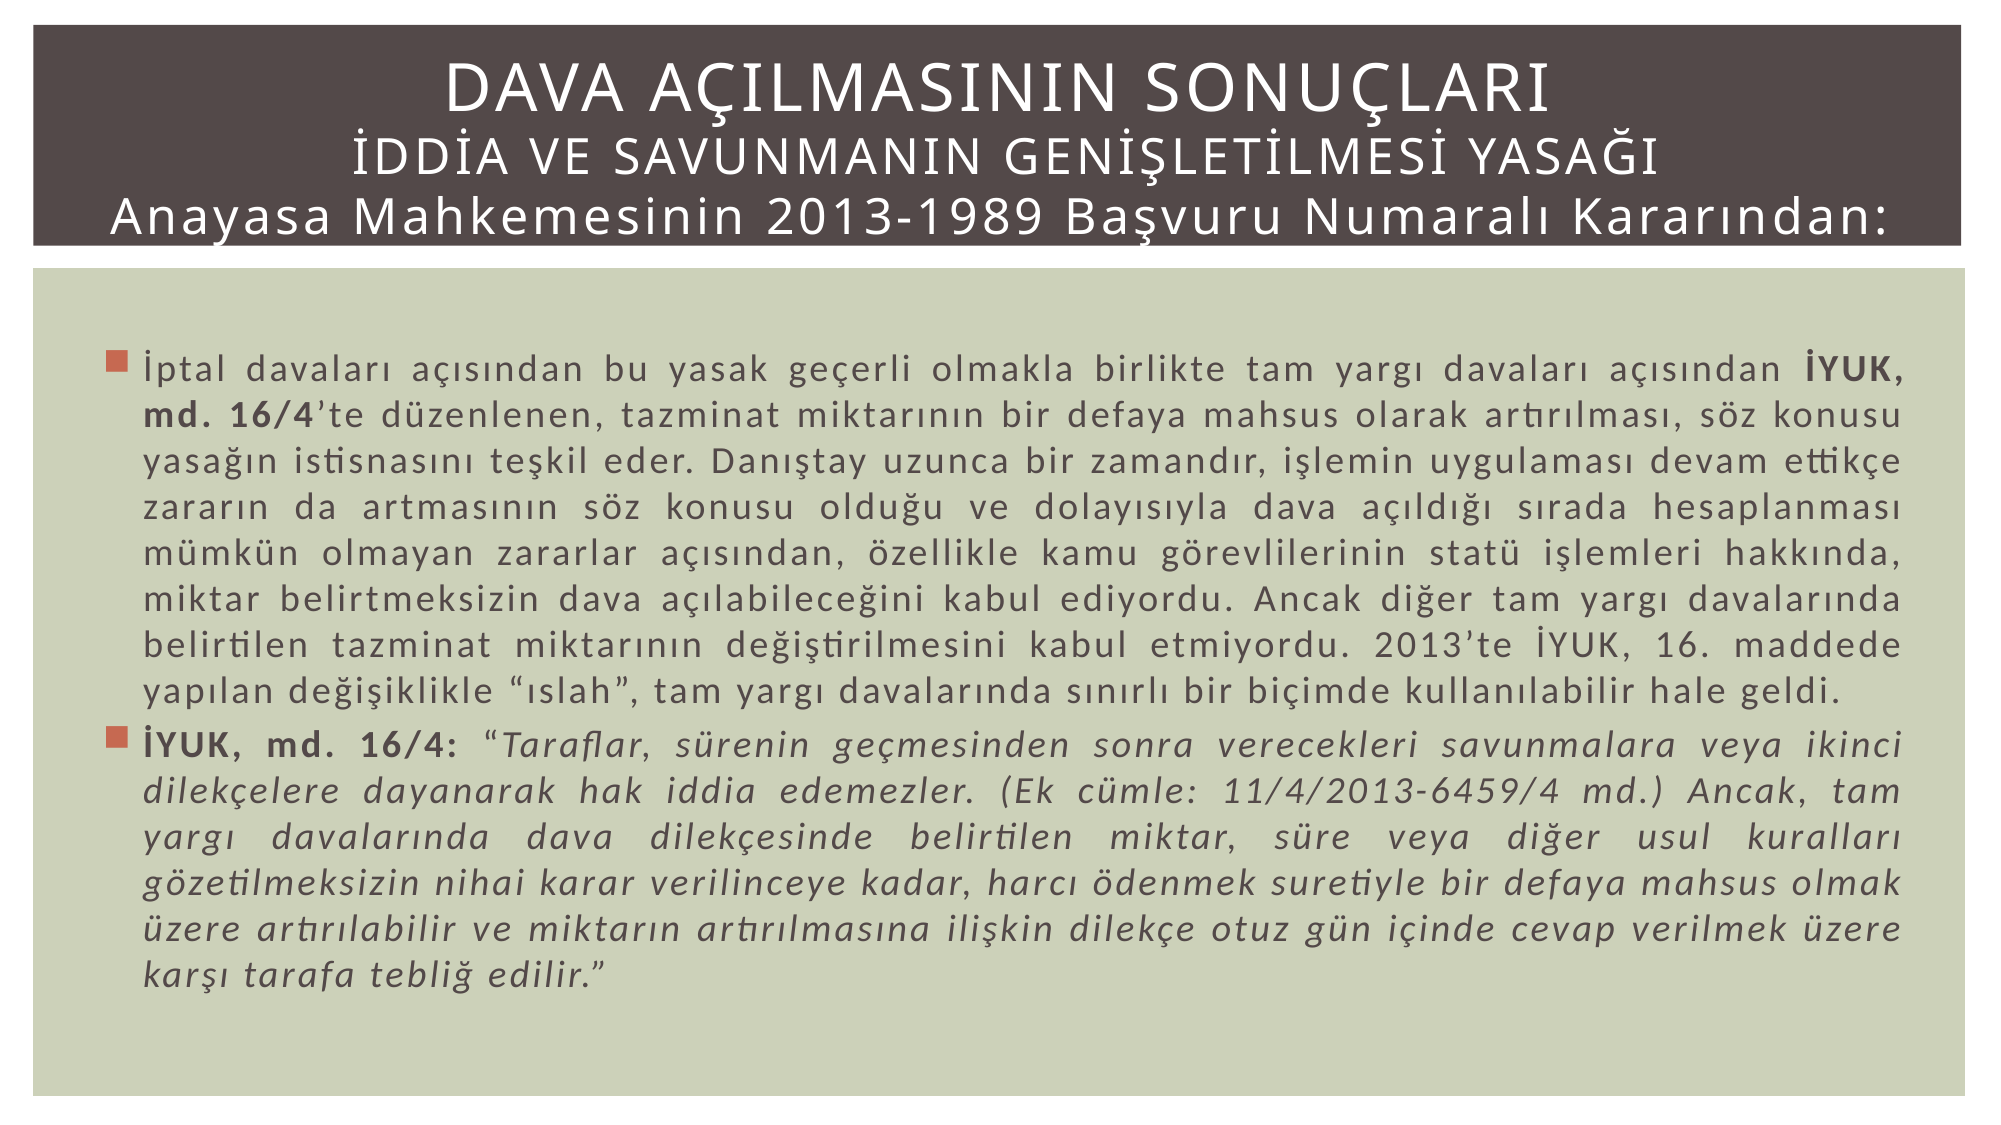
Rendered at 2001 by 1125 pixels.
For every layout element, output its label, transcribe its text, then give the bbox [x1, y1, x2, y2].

list İptal davaları açısından bu yasak geçerli olmakla birlikte tam yargı davaları açısından İYUK, md. 16/4’te düzenlenen, tazminat miktarının bir defaya mahsus olarak artırılması, söz konusu yasağın istisnasını teşkil eder. Danıştay uzunca bir zamandır, işlemin uygulaması devam ettikçe zararın da artmasının söz konusu olduğu ve dolayısıyla dava açıldığı sırada hesaplanması mümkün olmayan zararlar açısından, özellikle kamu görevlilerinin statü işlemleri hakkında, miktar belirtmeksizin dava açılabileceğini kabul ediyordu. Ancak diğer tam yargı davalarında belirtilen tazminat miktarının değiştirilmesini kabul etmiyordu. 2013’te İYUK, 16. maddede yapılan değişiklikle “ıslah”, tam yargı davalarında sınırlı bir biçimde kullanılabilir hale geldi. İYUK, md. 16/4: “Taraflar, sürenin geçmesinden sonra verecekleri savunmalara veya ikinci dilekçelere dayanarak hak iddia edemezler. (Ek cümle: 11/4/2013-6459/4 md.) Ancak, tam yargı davalarında dava dilekçesinde belirtilen miktar, süre veya diğer usul kuralları gözetilmeksizin nihai karar verilinceye kadar, harcı ödenmek suretiyle bir defaya mahsus olmak üzere artırılabilir ve miktarın artırılmasına ilişkin dilekçe otuz gün içinde cevap verilmek üzere karşı tarafa tebliğ edilir.” [83, 281, 1923, 1005]
title DAVA AÇILMASININ SONUÇLARI İDDİA VE SAVUNMANIN GENİŞLETİLMESİ YASAĞI Anayasa Mahkemesinin 2013-1989 Başvuru Numaralı Kararından: [83, 58, 1917, 232]
